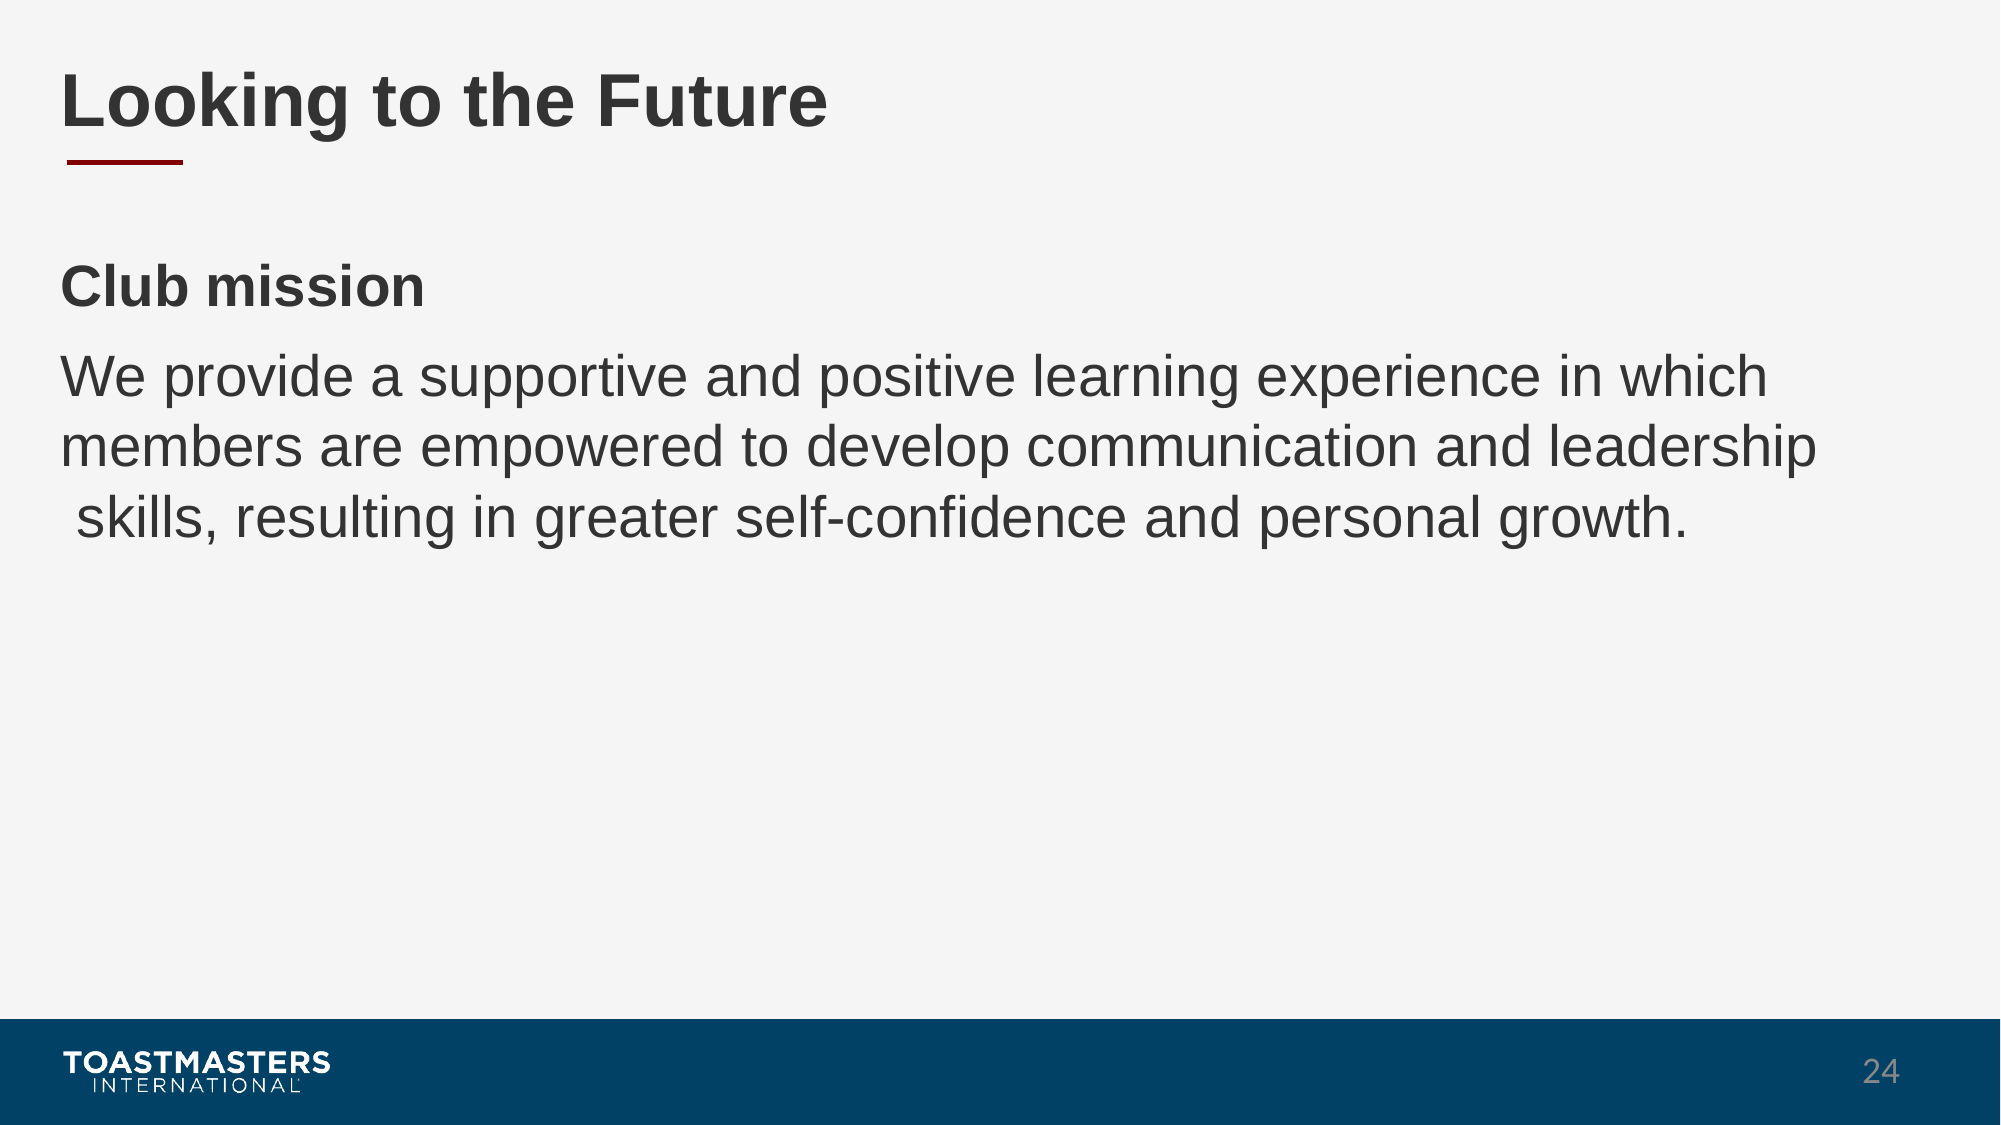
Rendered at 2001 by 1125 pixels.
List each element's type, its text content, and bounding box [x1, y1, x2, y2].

picture [51, 1036, 343, 1103]
text_box Club mission We provide a supportive and positive learning experience in which members are empowered to develop communication and leadership skills, resulting in greater self-confidence and personal growth. [58, 227, 1825, 550]
slide_number 24 [1440, 1046, 1900, 1125]
title Looking to the Future [58, 48, 834, 227]
